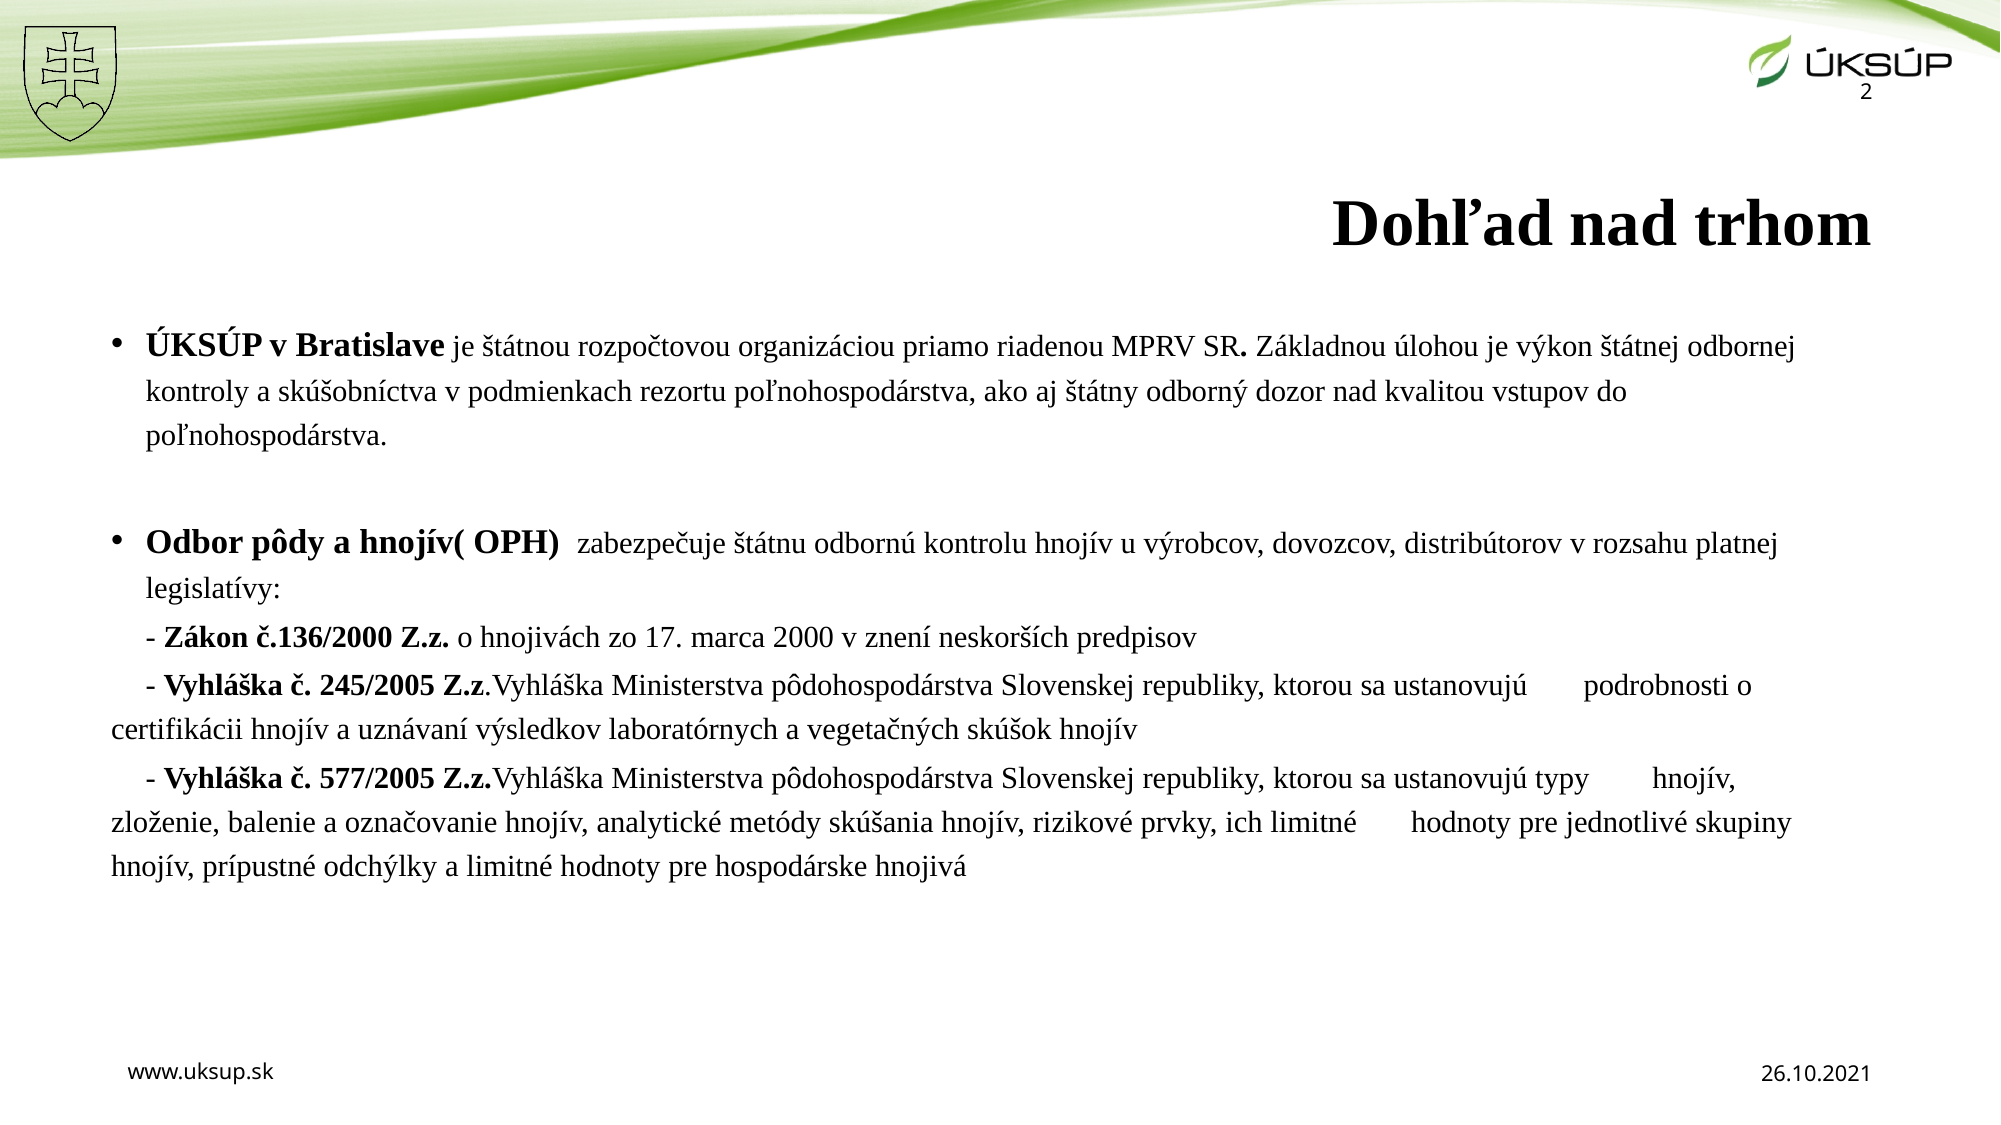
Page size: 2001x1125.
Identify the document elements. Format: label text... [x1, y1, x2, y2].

slide_number 2 [1437, 62, 1888, 123]
picture [1728, 22, 1972, 98]
picture [23, 25, 118, 143]
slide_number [1410, 1042, 1888, 1103]
list ÚKSÚP v Bratislave je štátnou rozpočtovou organizáciou priamo riadenou MPRV SR. Základnou úlohou je výkon štátnej odbornej kontroly a skúšobníctva v podmienkach rezortu poľnohospodárstva, ako aj štátny odborný dozor nad kvalitou vstupov do poľnohospodárstva. Odbor pôdy a hnojív( OPH) zabezpečuje štátnu odbornú kontrolu hnojív u výrobcov, dovozcov, distribútorov v rozsahu platnej legislatívy: - Zákon č.136/2000 Z.z. o hnojivách zo 17. marca 2000 v znení neskorších predpisov - Vyhláška č. 245/2005 Z.z.Vyhláška Ministerstva pôdohospodárstva Slovenskej republiky, ktorou sa ustanovujú podrobnosti o certifikácii hnojív a uznávaní výsledkov laboratórnych a vegetačných skúšok hnojív - Vyhláška č. 577/2005 Z.z.Vyhláška Ministerstva pôdohospodárstva Slovenskej republiky, ktorou sa ustanovujú typy hnojív, zloženie, balenie a označovanie hnojív, analytické metódy skúšania hnojív, rizikové prvky, ich limitné hodnoty pre jednotlivé skupiny hnojív, prípustné odchýlky a limitné hodnoty pre hospodárske hnojivá [96, 289, 1872, 996]
footer www.uksup.sk [112, 1042, 1388, 1103]
title Dohľad nad trhom [474, 125, 1888, 324]
